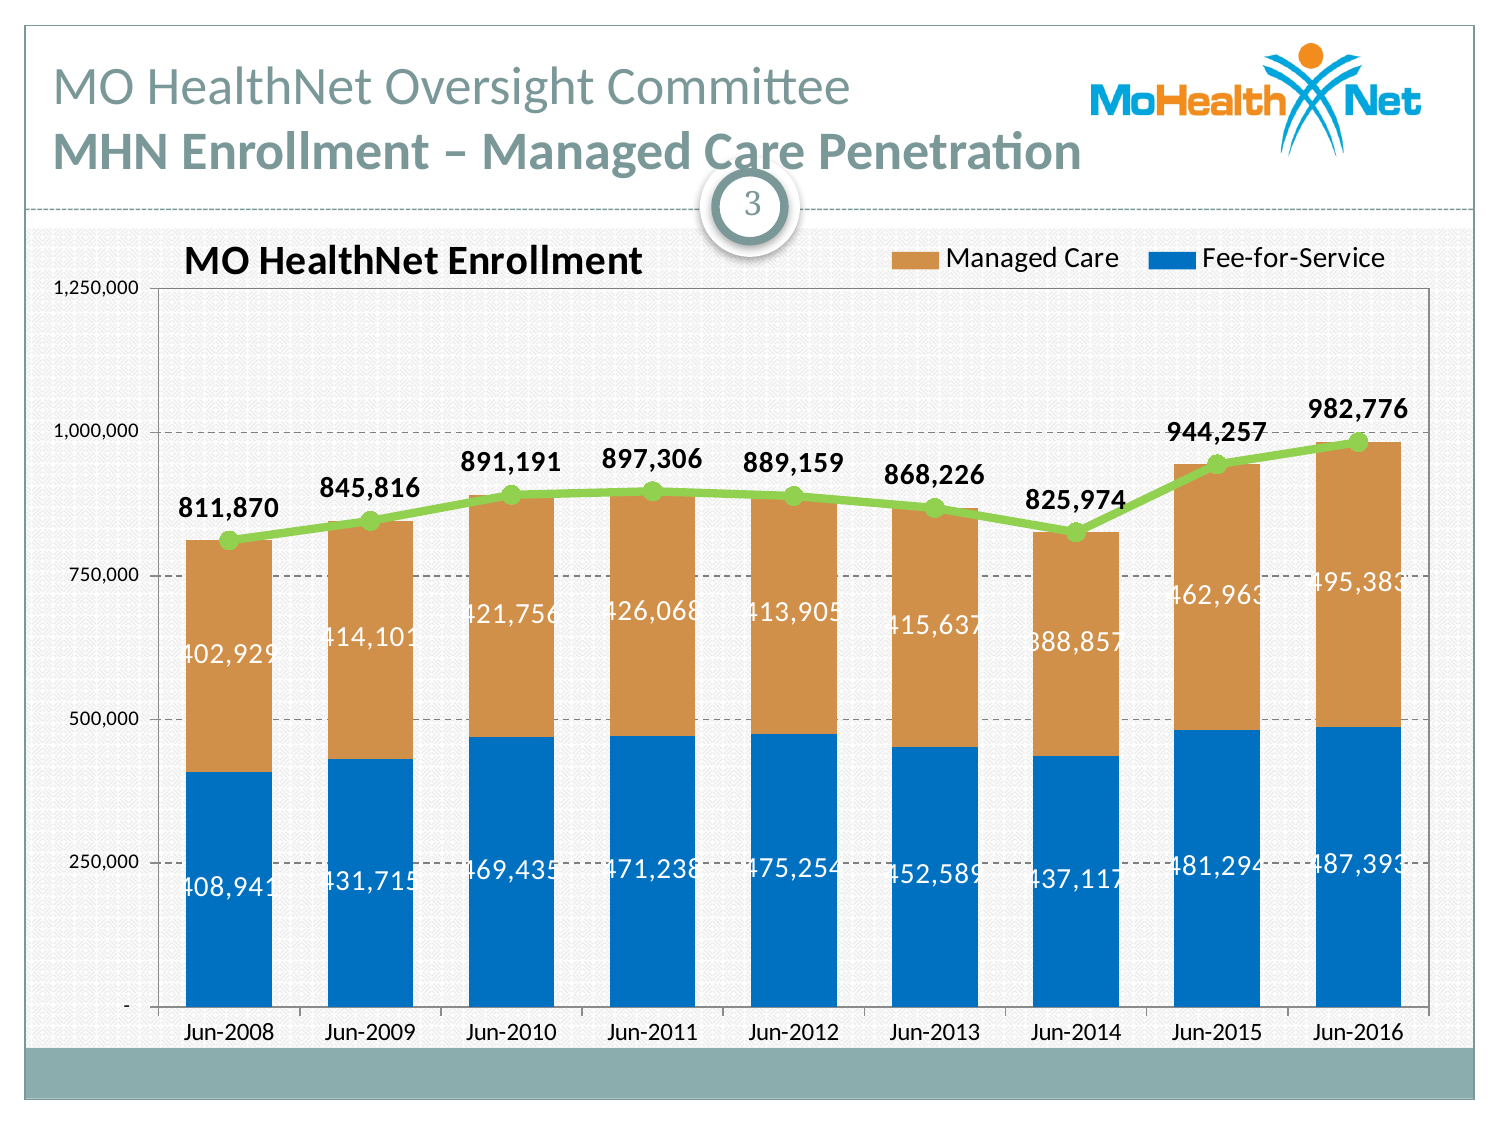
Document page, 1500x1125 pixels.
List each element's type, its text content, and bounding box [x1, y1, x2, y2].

title MO HealthNet Oversight Committee MHN Enrollment – Managed Care Penetration [37, 37, 1475, 188]
picture [1091, 42, 1422, 157]
slide_number 3 [715, 168, 791, 209]
picture [1138, 99, 1148, 109]
chart [24, 212, 1476, 1050]
